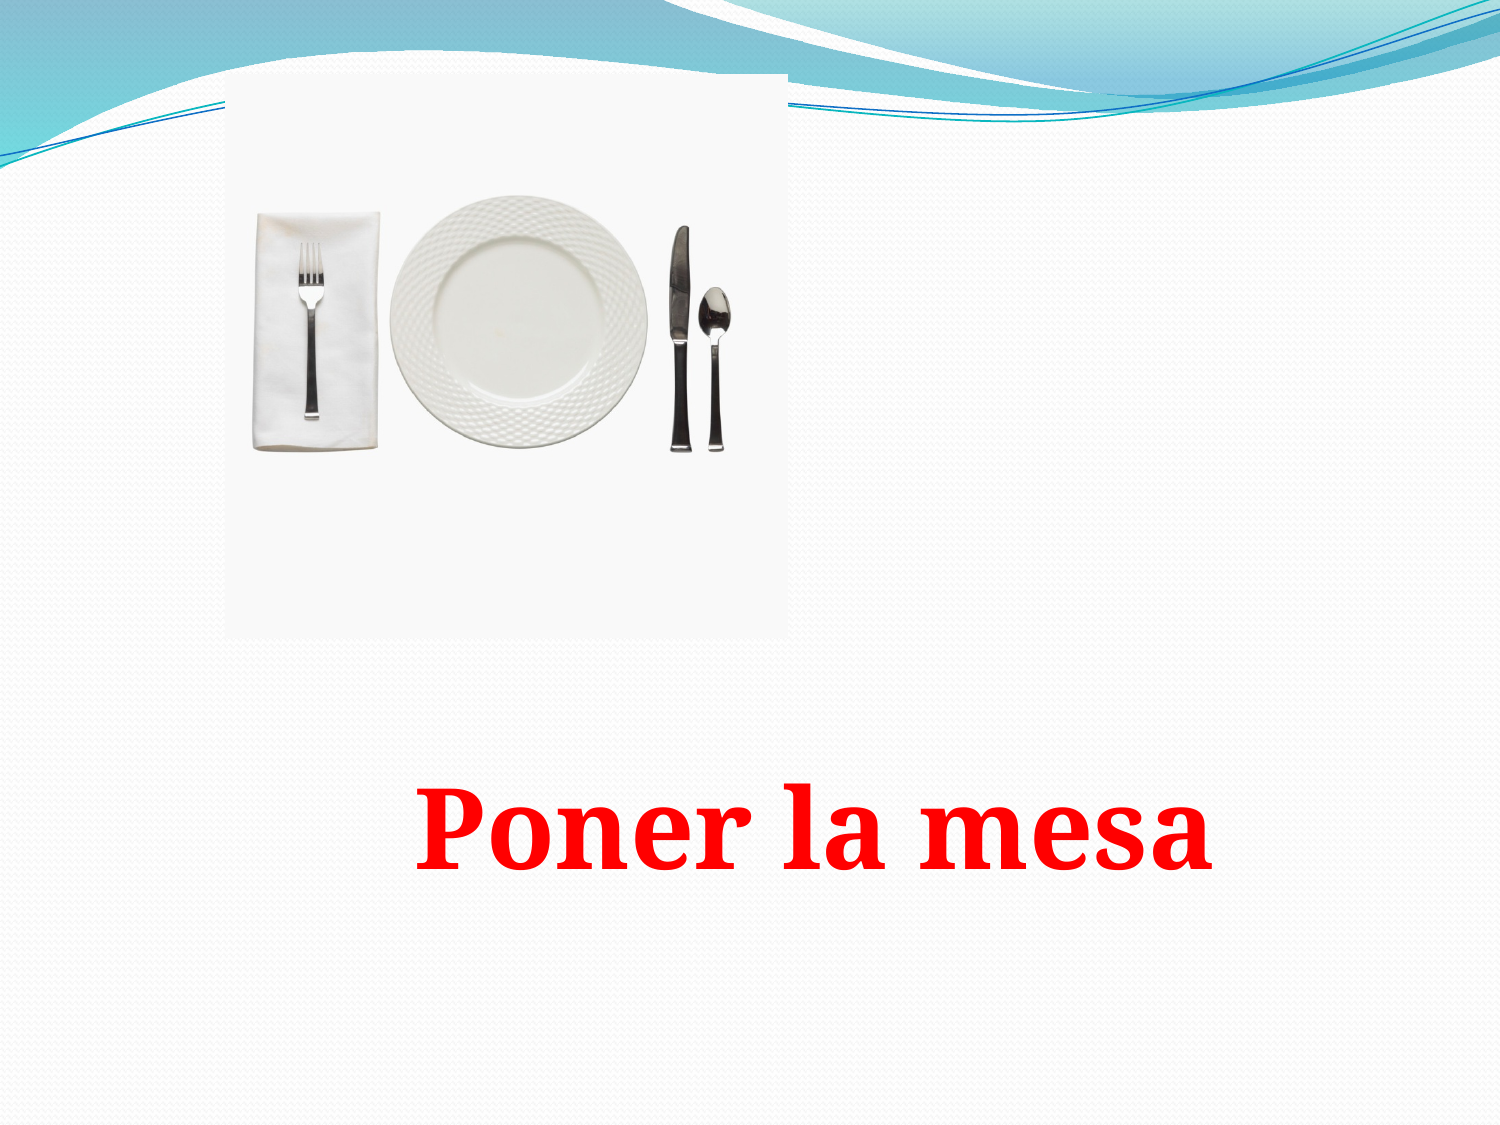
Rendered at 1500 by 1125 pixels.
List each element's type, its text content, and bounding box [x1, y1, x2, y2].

picture [224, 74, 788, 638]
text_box Poner la mesa [399, 749, 1350, 900]
